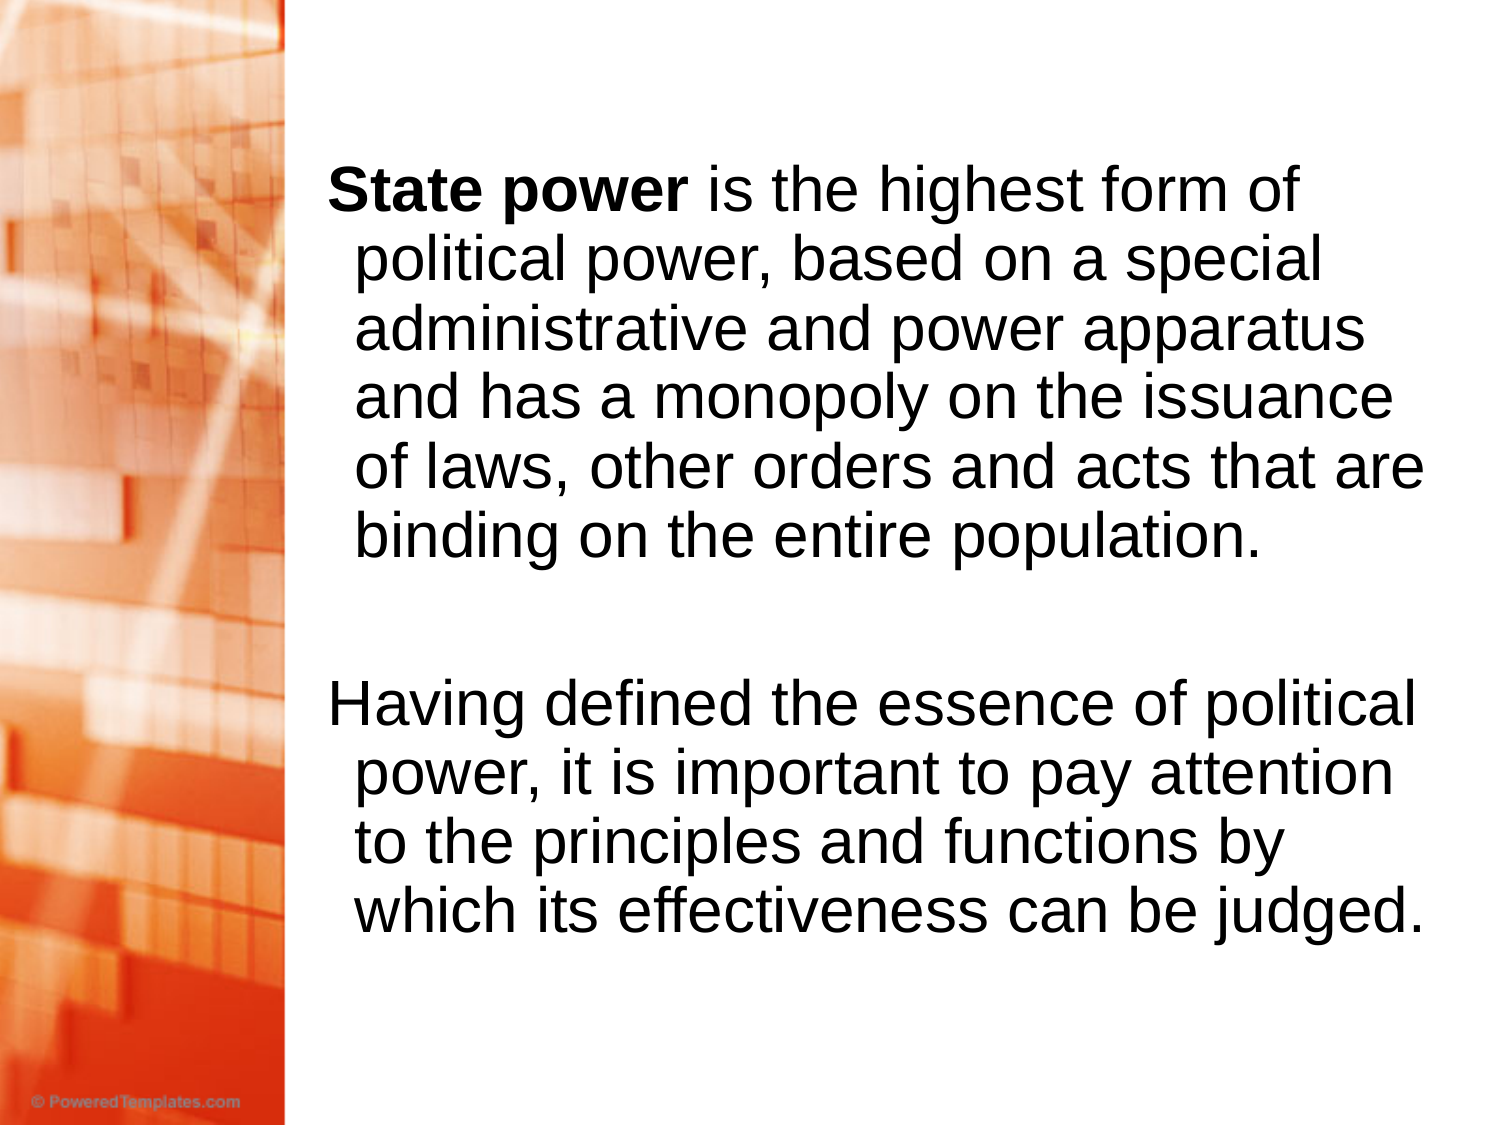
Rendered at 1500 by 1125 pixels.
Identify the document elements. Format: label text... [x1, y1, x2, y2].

list State power is the highest form of political power, based on a special administrative and power apparatus and has a monopoly on the issuance of laws, other orders and acts that are binding on the entire population. Having defined the essence of political power, it is important to pay attention to the principles and functions by which its effectiveness can be judged. [312, 148, 1447, 1071]
picture [0, 0, 1500, 1125]
